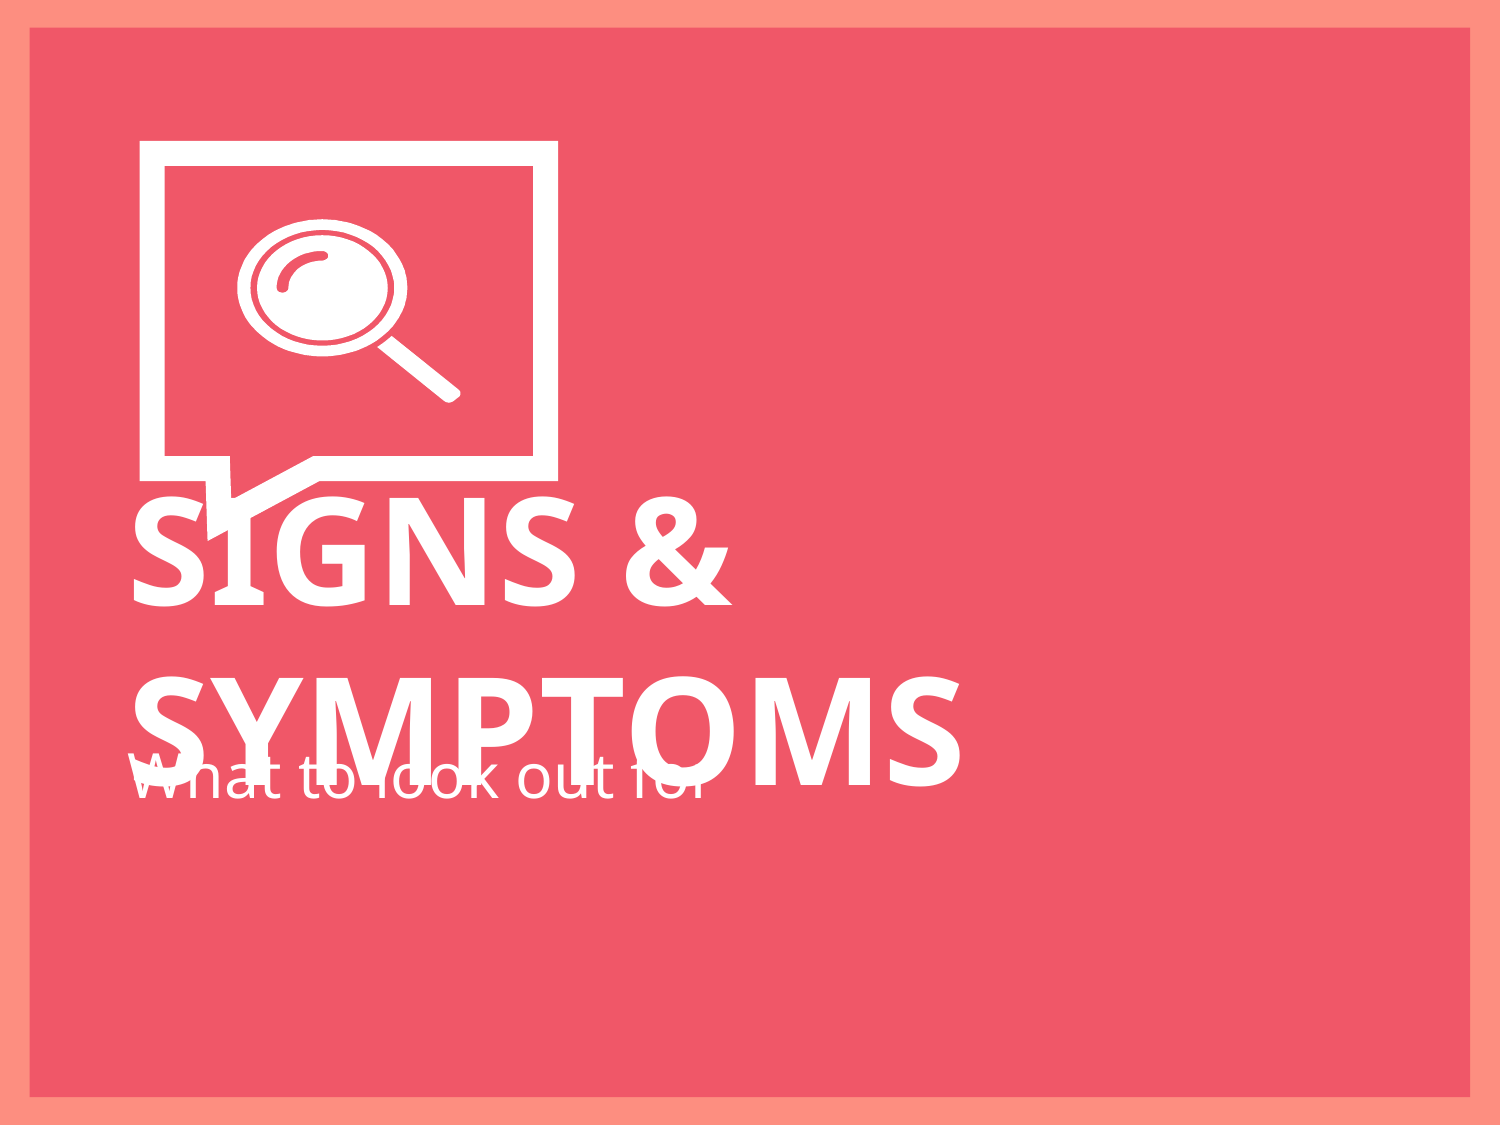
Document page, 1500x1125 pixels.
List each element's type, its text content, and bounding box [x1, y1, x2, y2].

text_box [237, 219, 461, 403]
subtitle What to look out for [112, 721, 1217, 893]
title SIGNS & SYMPTOMS [112, 508, 1500, 763]
text_box [152, 153, 546, 521]
